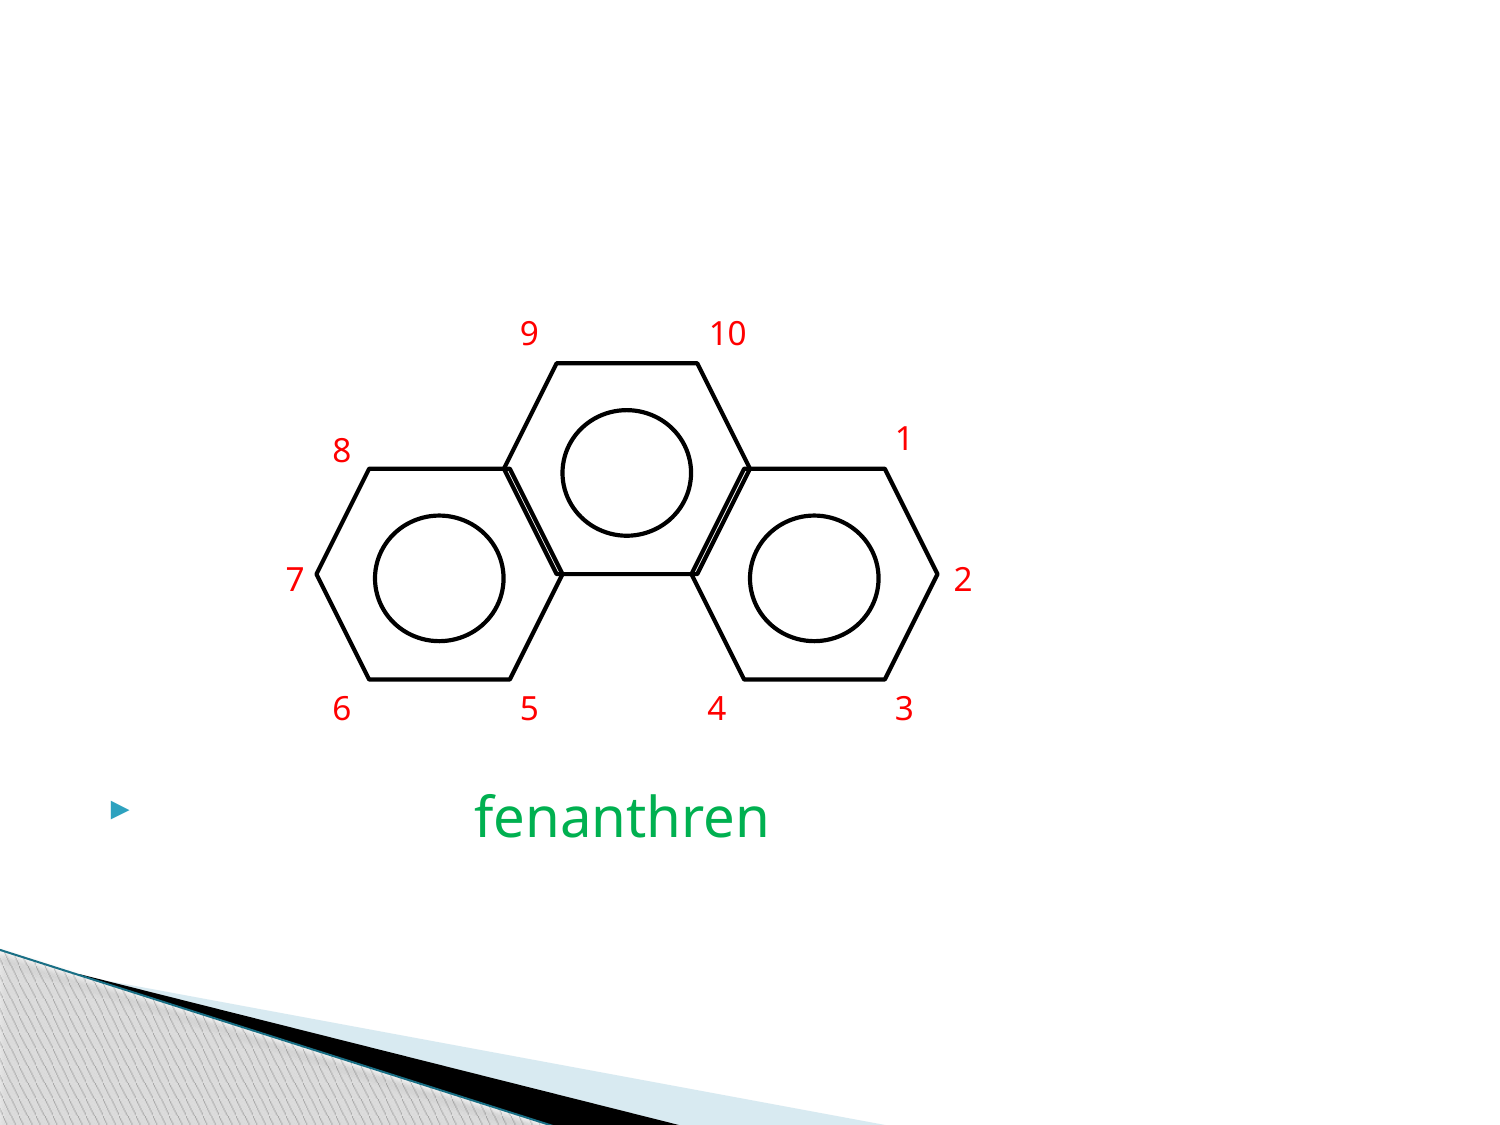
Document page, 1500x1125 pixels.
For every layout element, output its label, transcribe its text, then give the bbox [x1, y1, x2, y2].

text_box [691, 468, 938, 680]
text_box 7 [270, 550, 310, 606]
text_box 9 [505, 304, 554, 360]
text_box 10 [693, 304, 762, 360]
text_box 5 [505, 691, 554, 735]
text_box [316, 468, 563, 680]
text_box 4 [692, 690, 742, 735]
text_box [503, 362, 751, 575]
text_box 3 [880, 691, 929, 735]
text_box 6 [317, 690, 367, 735]
text_box 2 [943, 550, 988, 606]
list fenanthren [75, 243, 1425, 986]
text_box 1 [880, 410, 929, 465]
text_box 8 [317, 421, 367, 468]
